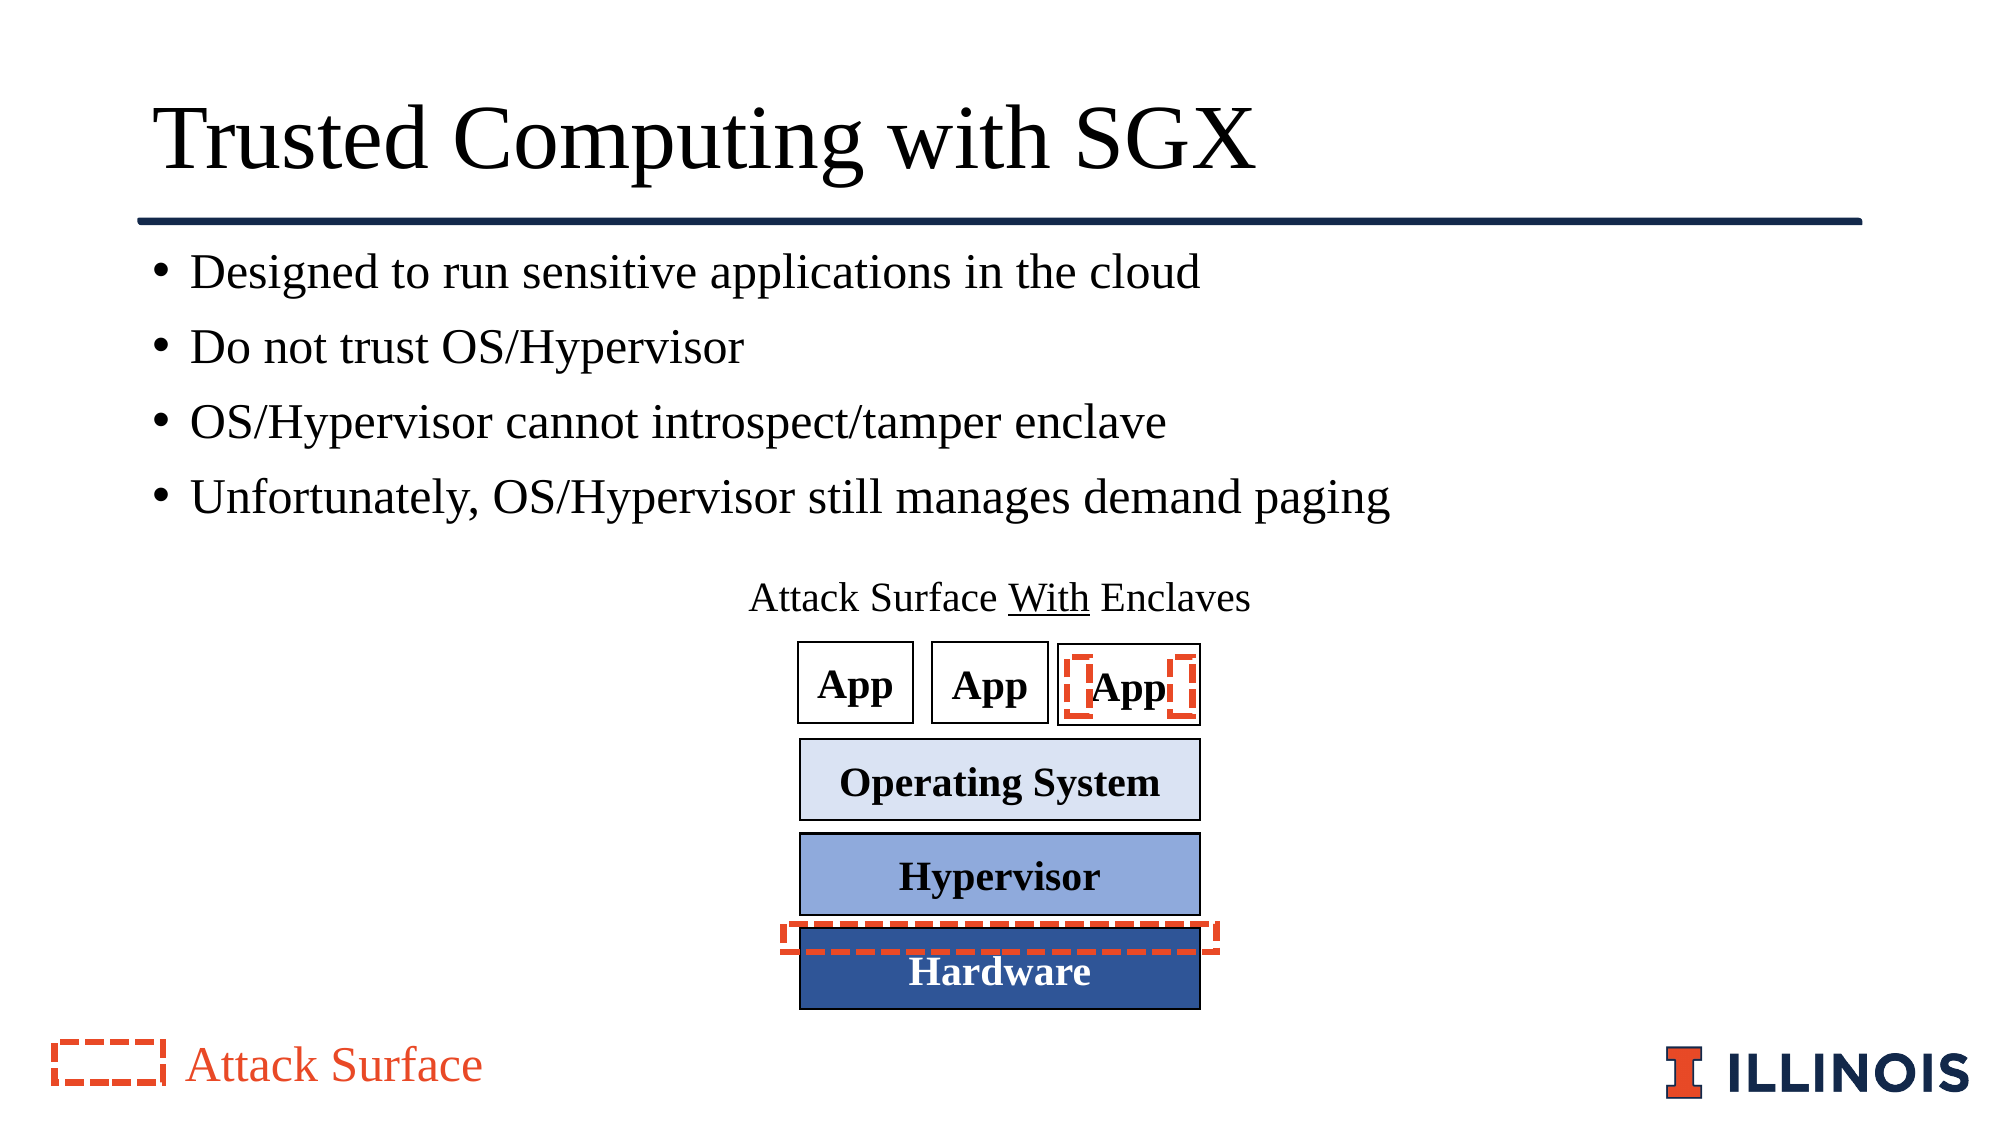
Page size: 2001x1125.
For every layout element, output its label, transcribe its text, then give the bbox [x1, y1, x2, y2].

text_box Operating System [799, 738, 1201, 821]
text_box [782, 923, 1218, 953]
text_box [1169, 656, 1194, 717]
text_box Attack Surface With Enclaves [733, 562, 1267, 628]
text_box Hypervisor [799, 832, 1201, 916]
picture [1666, 1046, 1969, 1099]
text_box Hardware [799, 952, 1201, 1010]
text_box App [1057, 643, 1201, 726]
text_box Attack Surface [170, 1024, 499, 1099]
list Designed to run sensitive applications in the cloud Do not trust OS/Hypervisor OS/Hypervisor cannot introspect/tamper enclave Unfortunately, OS/Hypervisor still manages demand paging [137, 238, 1863, 563]
text_box [54, 1041, 164, 1084]
title Trusted Computing with SGX [137, 67, 1863, 211]
text_box App [931, 641, 1049, 724]
text_box App [797, 641, 914, 724]
text_box [1066, 656, 1090, 717]
